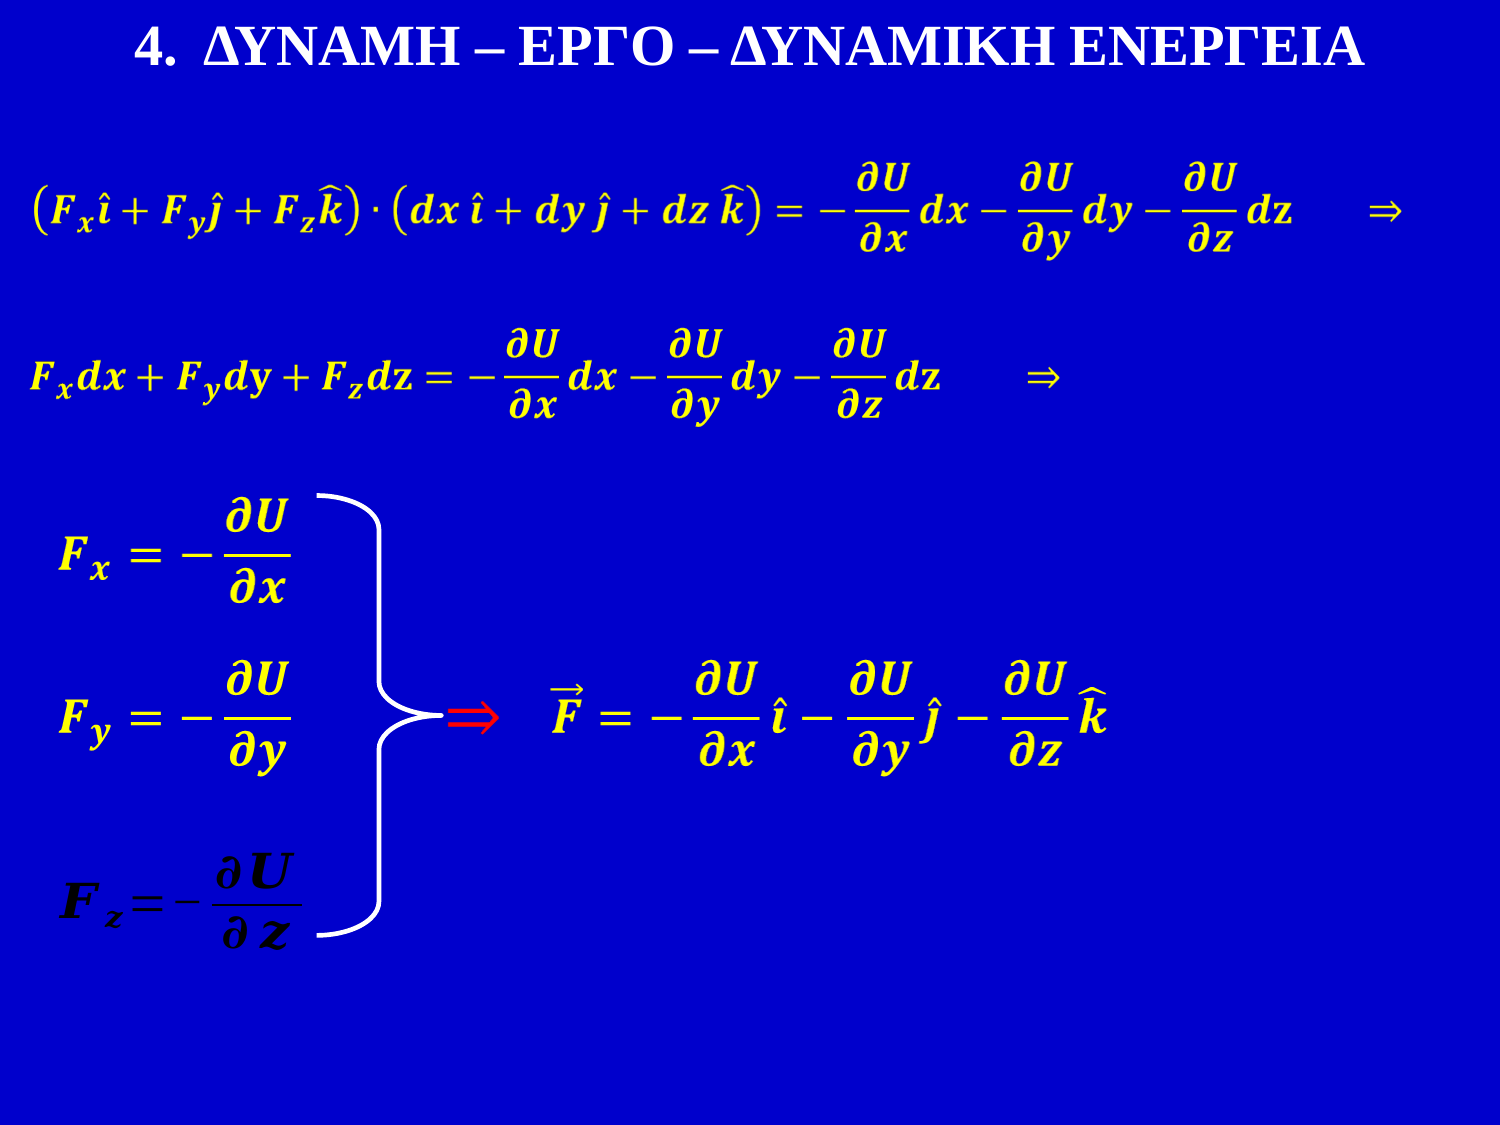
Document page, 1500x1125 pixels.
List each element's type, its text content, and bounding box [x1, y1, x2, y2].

text_box [41, 482, 320, 613]
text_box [316, 495, 535, 936]
text_box [8, 149, 1436, 269]
text_box [8, 314, 1093, 435]
text_box 4. ΔΥΝΑΜΗ – ΕΡΓΟ – ΔΥΝΑΜΙΚΗ ΕΝΕΡΓΕΙΑ [99, 0, 1400, 86]
text_box [41, 645, 311, 786]
text_box [539, 645, 1146, 786]
